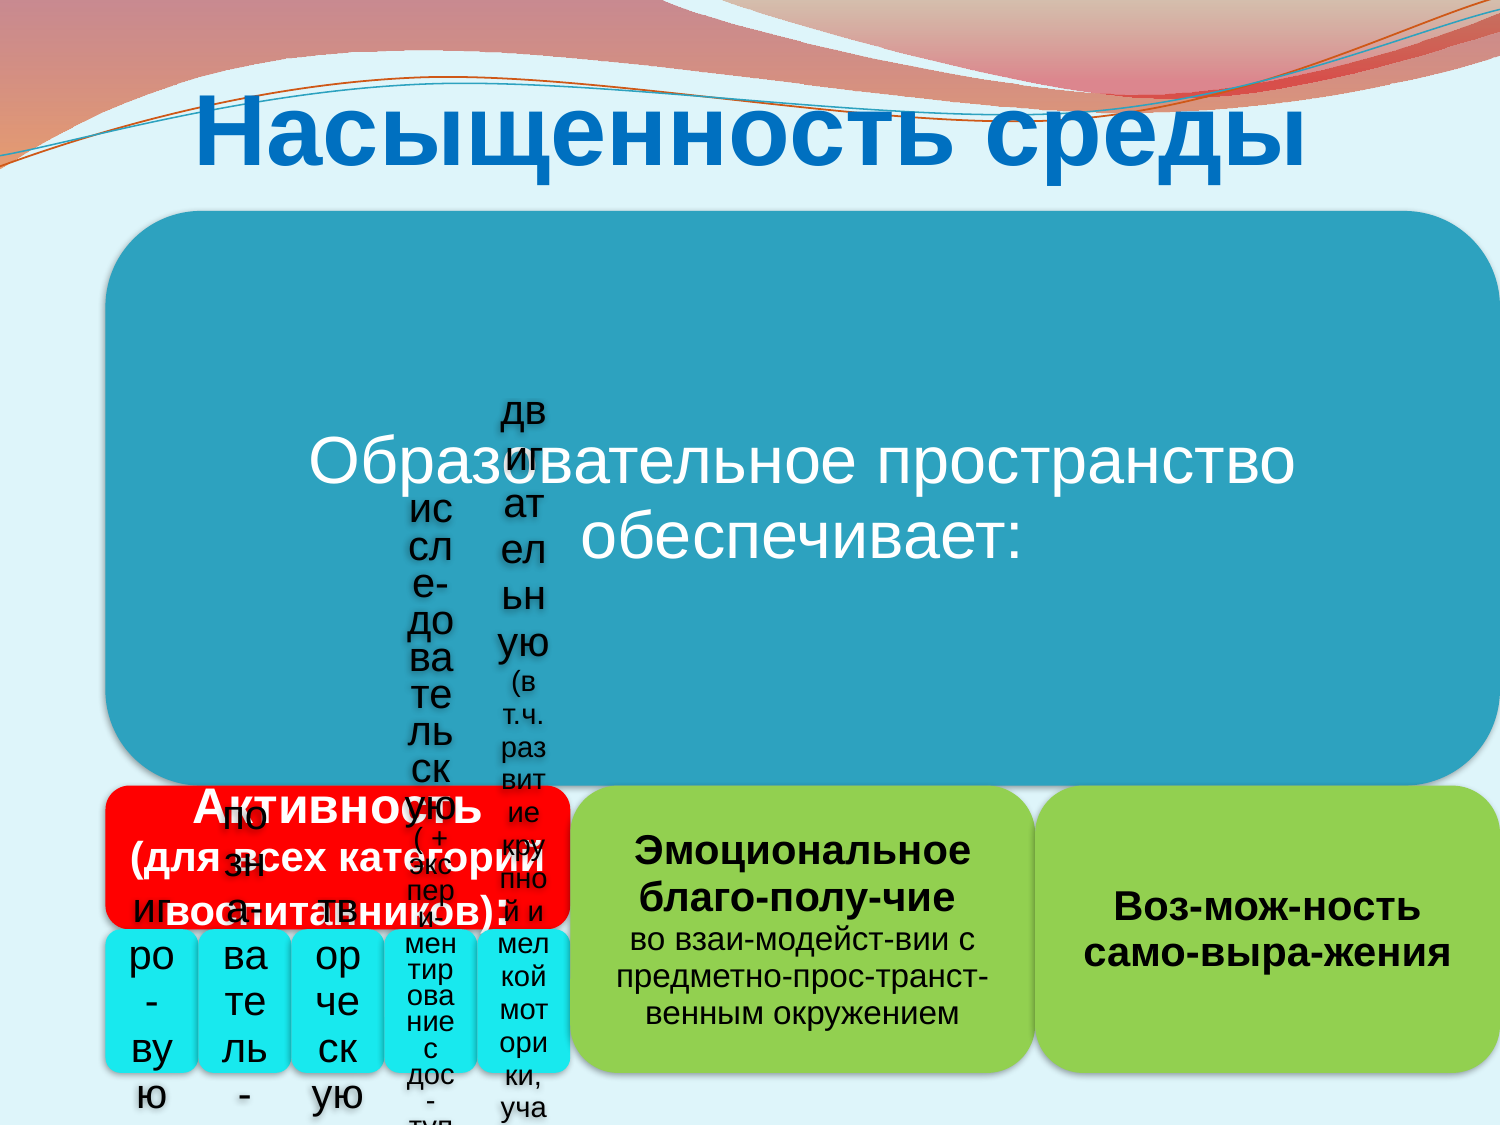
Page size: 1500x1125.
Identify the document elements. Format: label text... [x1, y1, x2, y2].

title Насыщенность среды [70, 70, 1434, 188]
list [105, 210, 1500, 1074]
